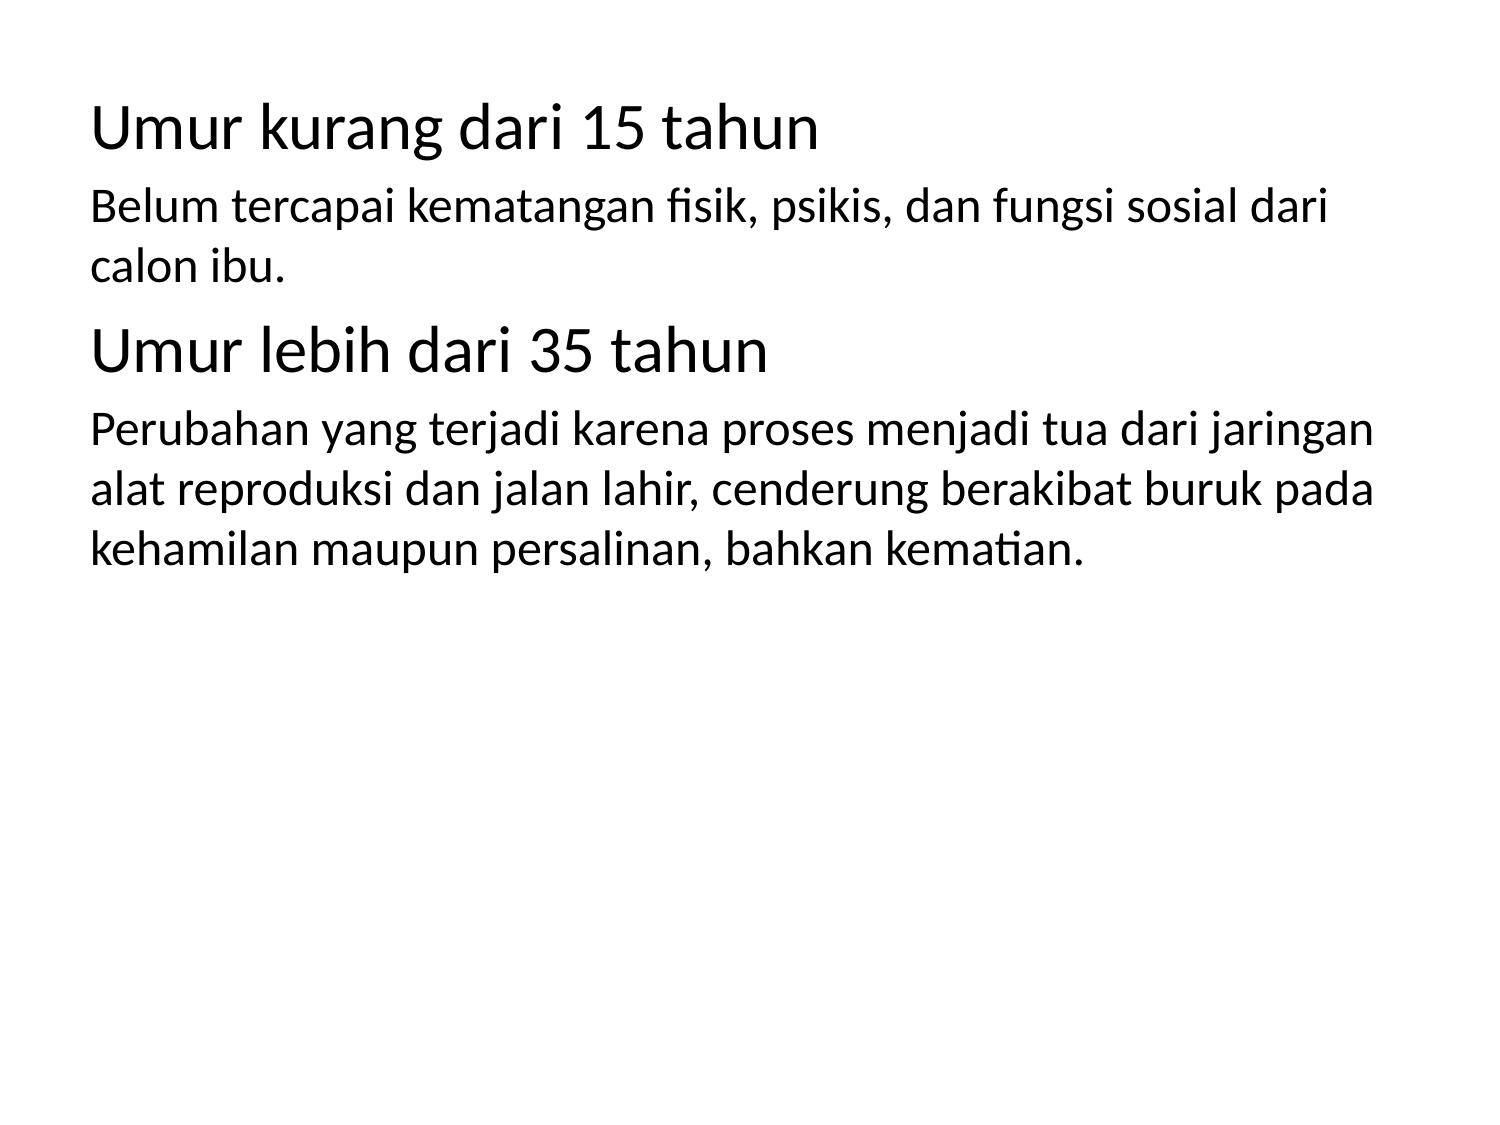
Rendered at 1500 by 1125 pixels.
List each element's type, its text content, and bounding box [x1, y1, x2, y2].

list Umur kurang dari 15 tahun Belum tercapai kematangan fisik, psikis, dan fungsi sosial dari calon ibu. Umur lebih dari 35 tahun Perubahan yang terjadi karena proses menjadi tua dari jaringan alat reproduksi dan jalan lahir, cenderung berakibat buruk pada kehamilan maupun persalinan, bahkan kematian. [75, 75, 1425, 625]
